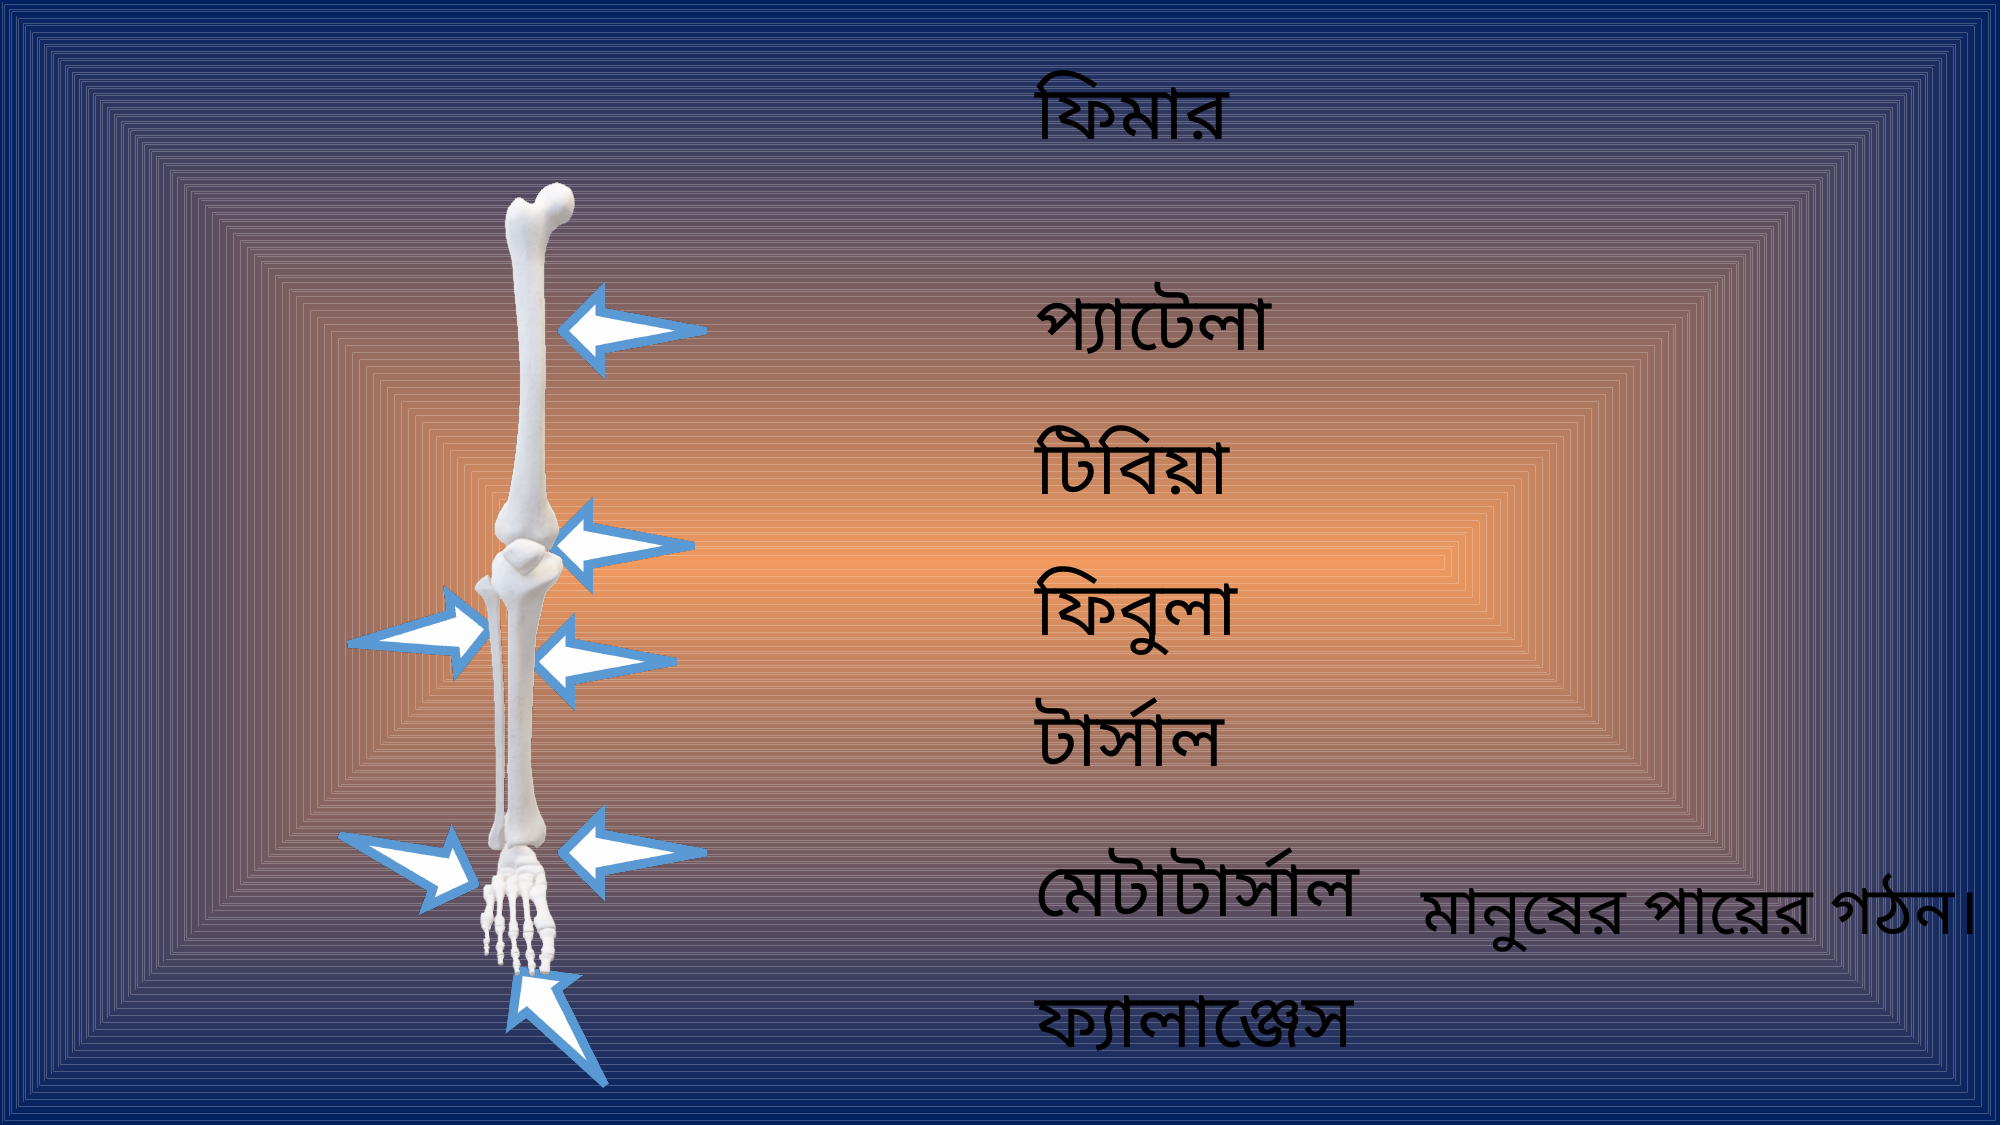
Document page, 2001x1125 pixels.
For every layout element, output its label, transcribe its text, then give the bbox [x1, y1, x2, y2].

picture [313, 65, 707, 1125]
text_box টিবিয়া [1020, 412, 1525, 518]
text_box টার্সাল [1020, 683, 1525, 789]
text_box মানুষের পায়ের গঠন। [1407, 860, 2000, 955]
text_box ফ্যালাঞ্জেস [1020, 964, 1525, 1070]
text_box প্যাটেলা [1020, 267, 1525, 373]
text_box ফিমার [1020, 56, 1525, 162]
text_box ফিবুলা [1020, 553, 1525, 659]
text_box মেটাটার্সাল [1020, 834, 1525, 940]
